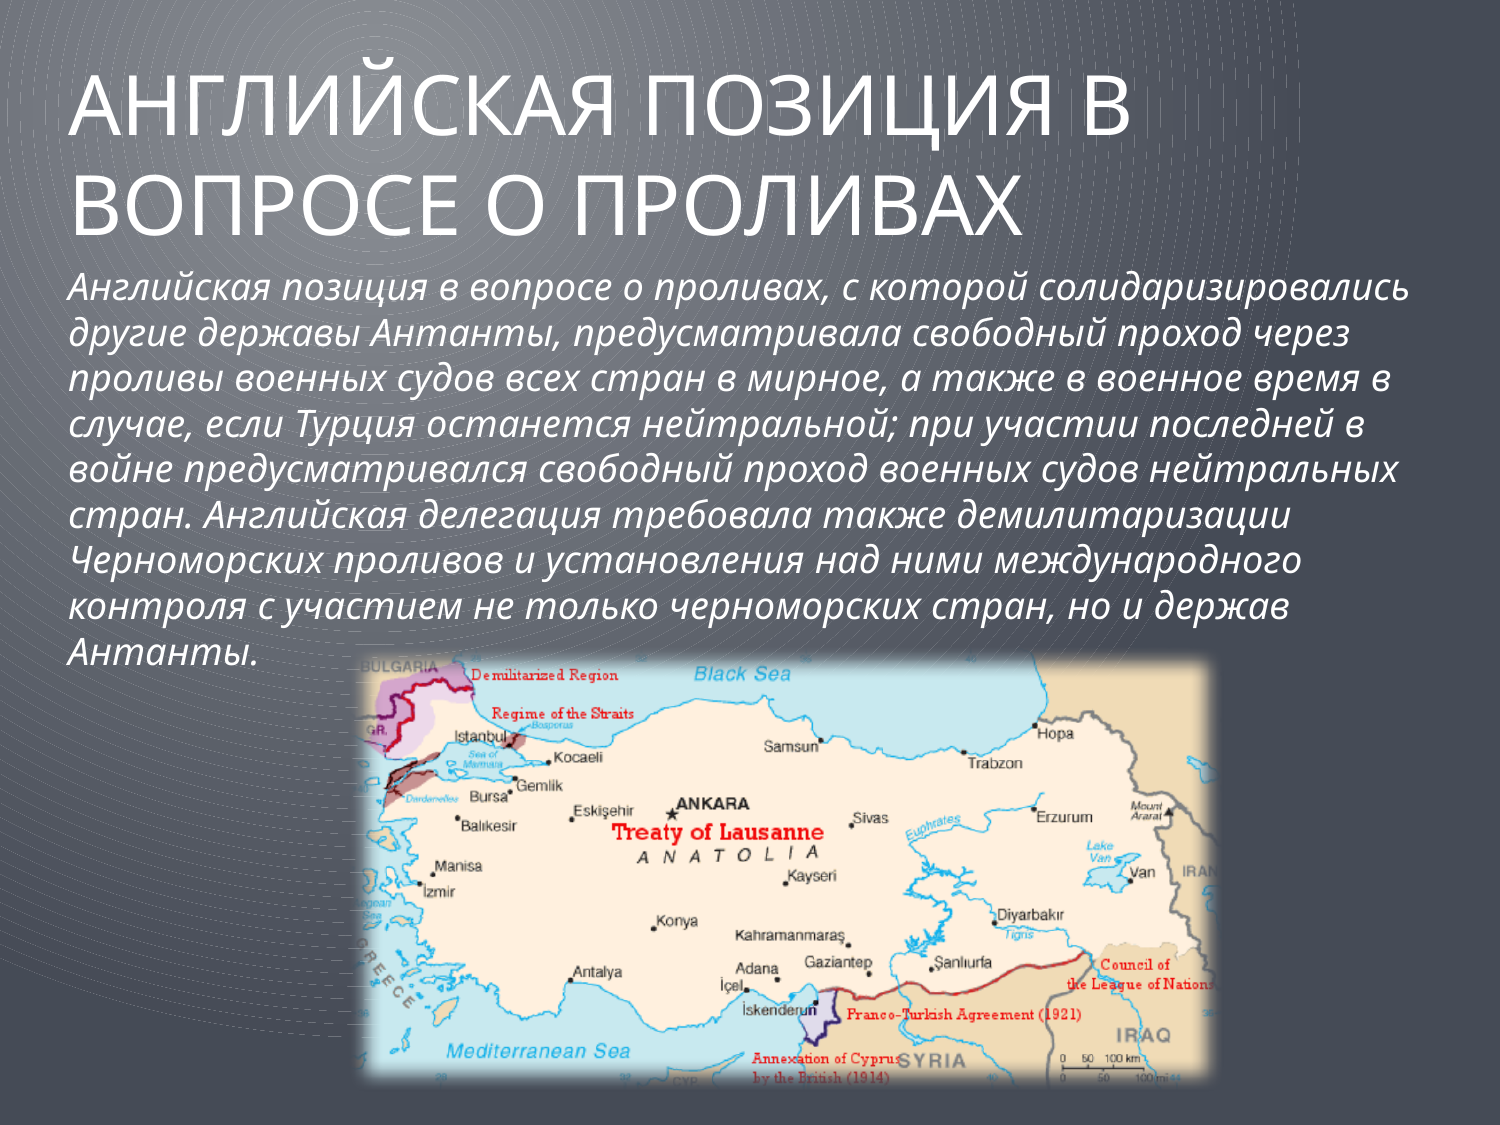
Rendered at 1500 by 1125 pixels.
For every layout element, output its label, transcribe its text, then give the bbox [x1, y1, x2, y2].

list Английская позиция в вопросе о проливах, с которой солидаризировались другие державы Антанты, предусматривала свободный проход через проливы военных судов всех стран в мирное, а также в военное время в случае, если Турция останется нейтральной; при участии последней в войне предусматривался свободный проход военных судов нейтральных стран. Английская делегация требовала также демилитаризации Черноморских проливов и установления над ними международного контроля с участием не только черноморских стран, но и держав Антанты. [53, 255, 1459, 681]
title Английская позиция в вопросе о проливах [53, 45, 1447, 233]
picture [348, 644, 1224, 1093]
